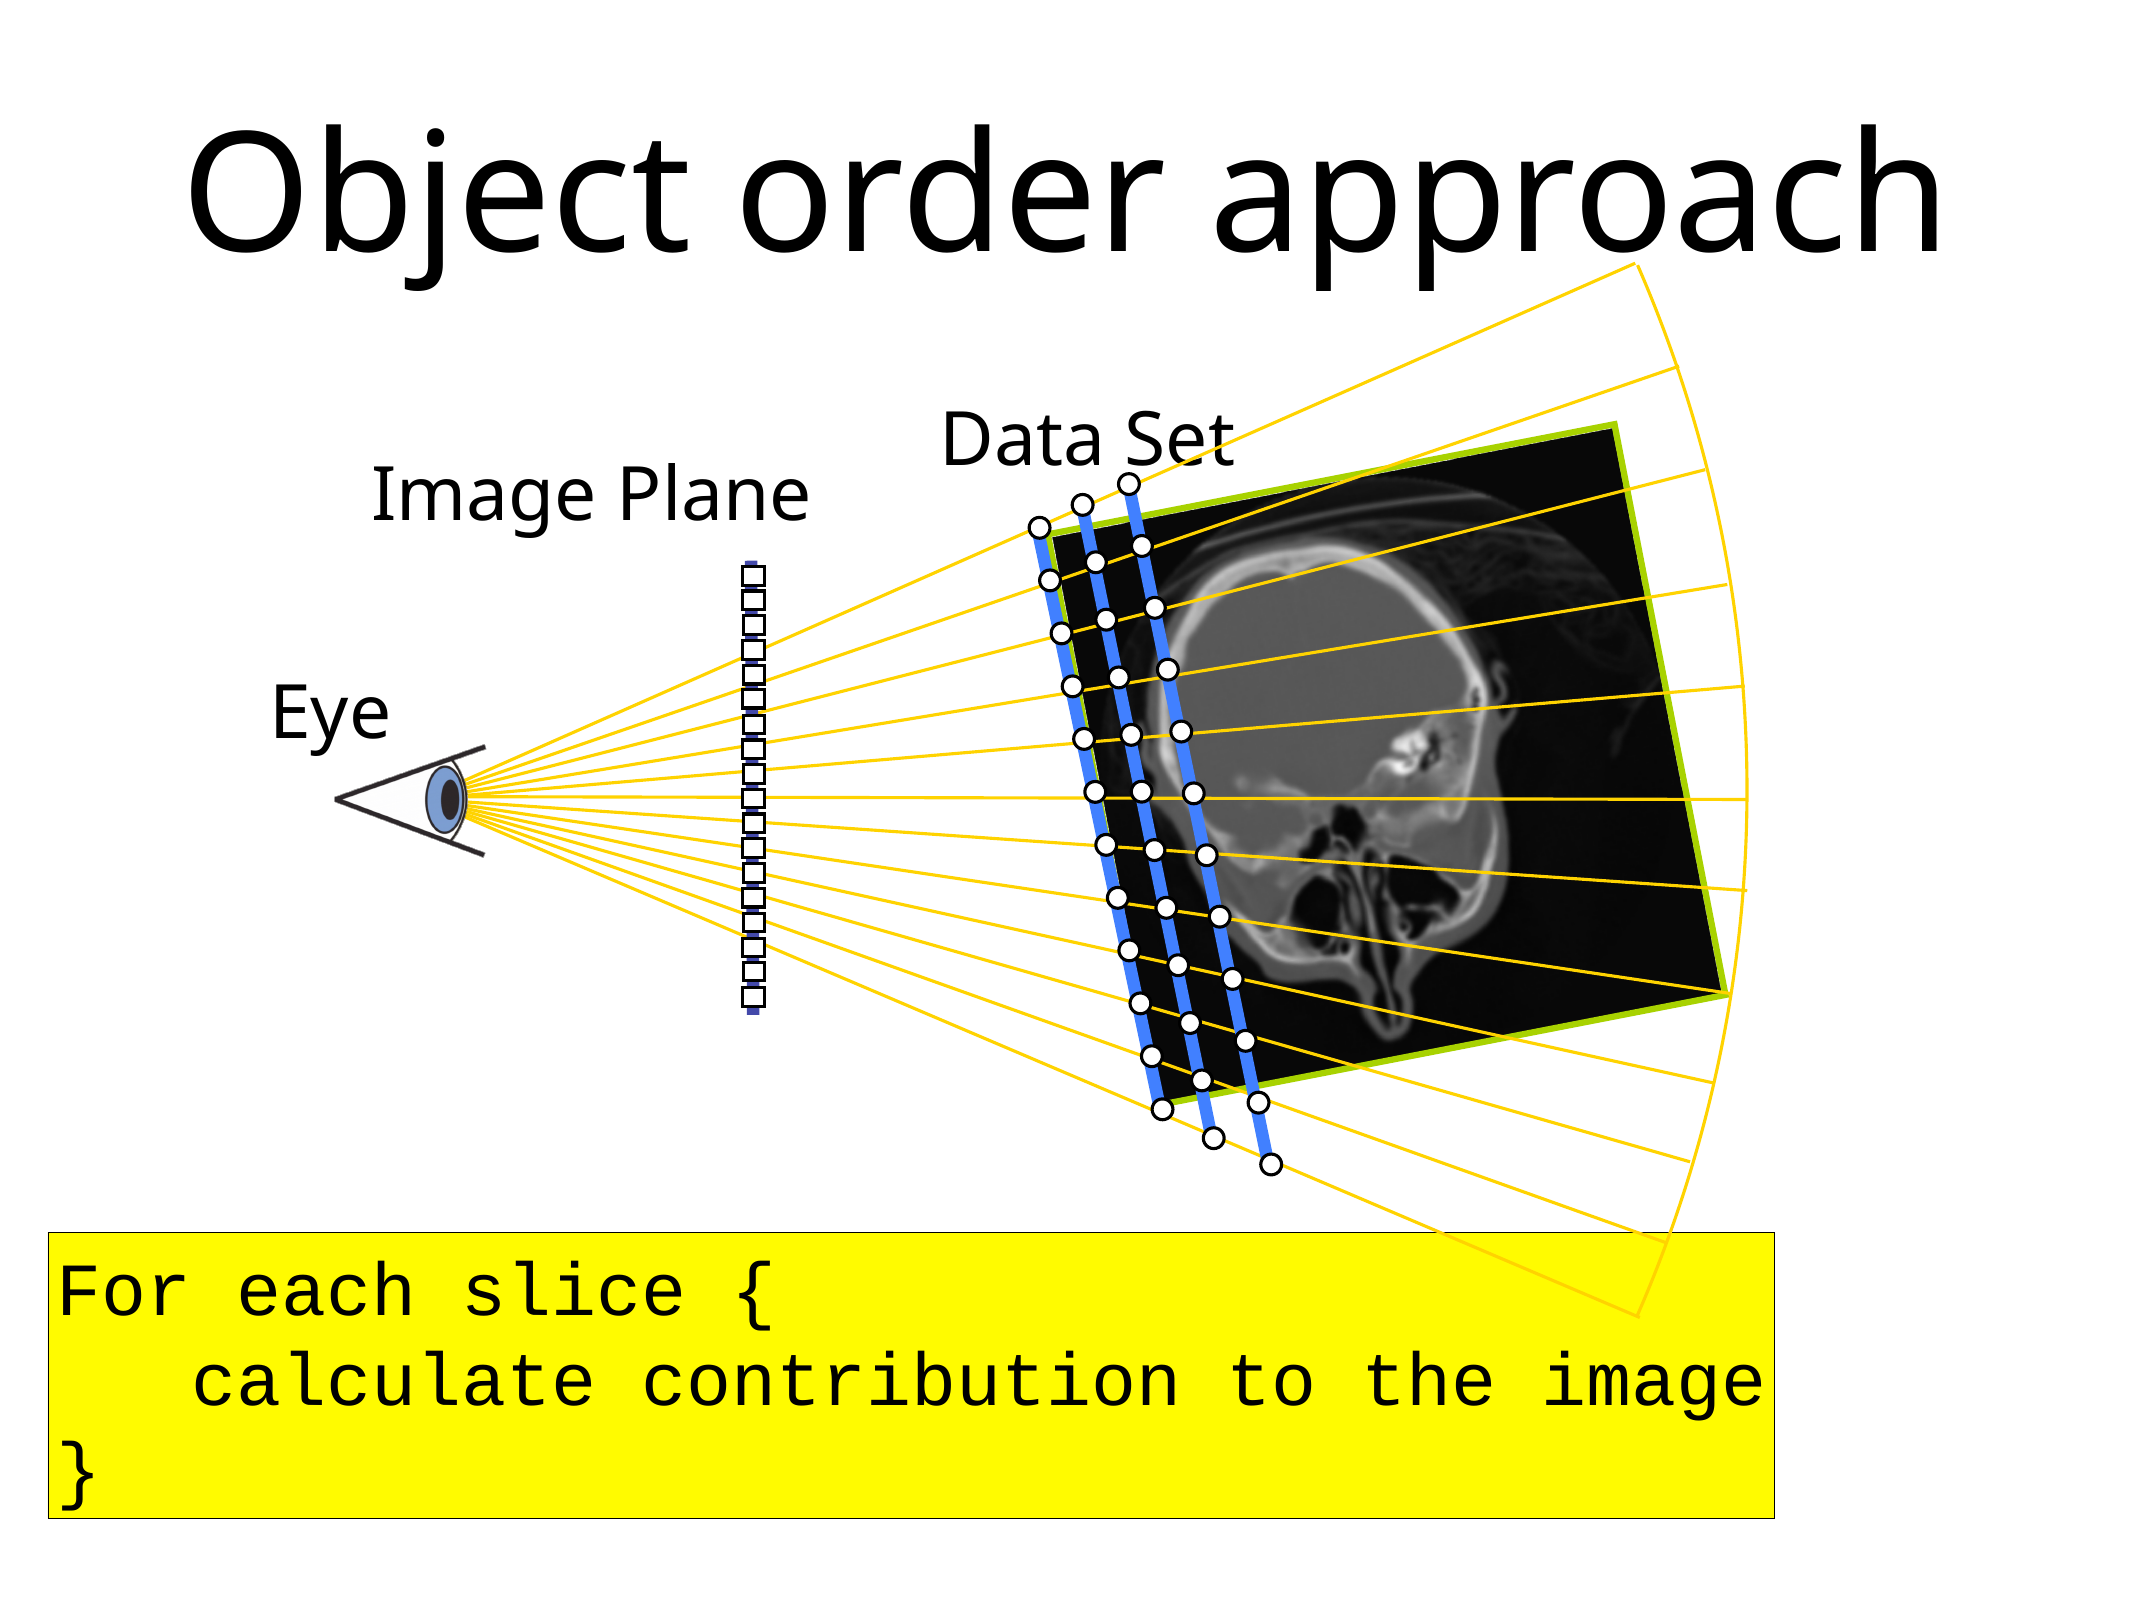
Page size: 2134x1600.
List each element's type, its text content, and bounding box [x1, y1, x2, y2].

text_box For each slice { calculate contribution to the image } [47, 1232, 1775, 1519]
picture [329, 738, 493, 863]
text_box Image Plane [362, 437, 418, 544]
text_box Eye [260, 655, 400, 762]
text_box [422, 282, 1749, 1337]
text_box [742, 566, 765, 1007]
title Object order approach [155, 72, 1978, 298]
